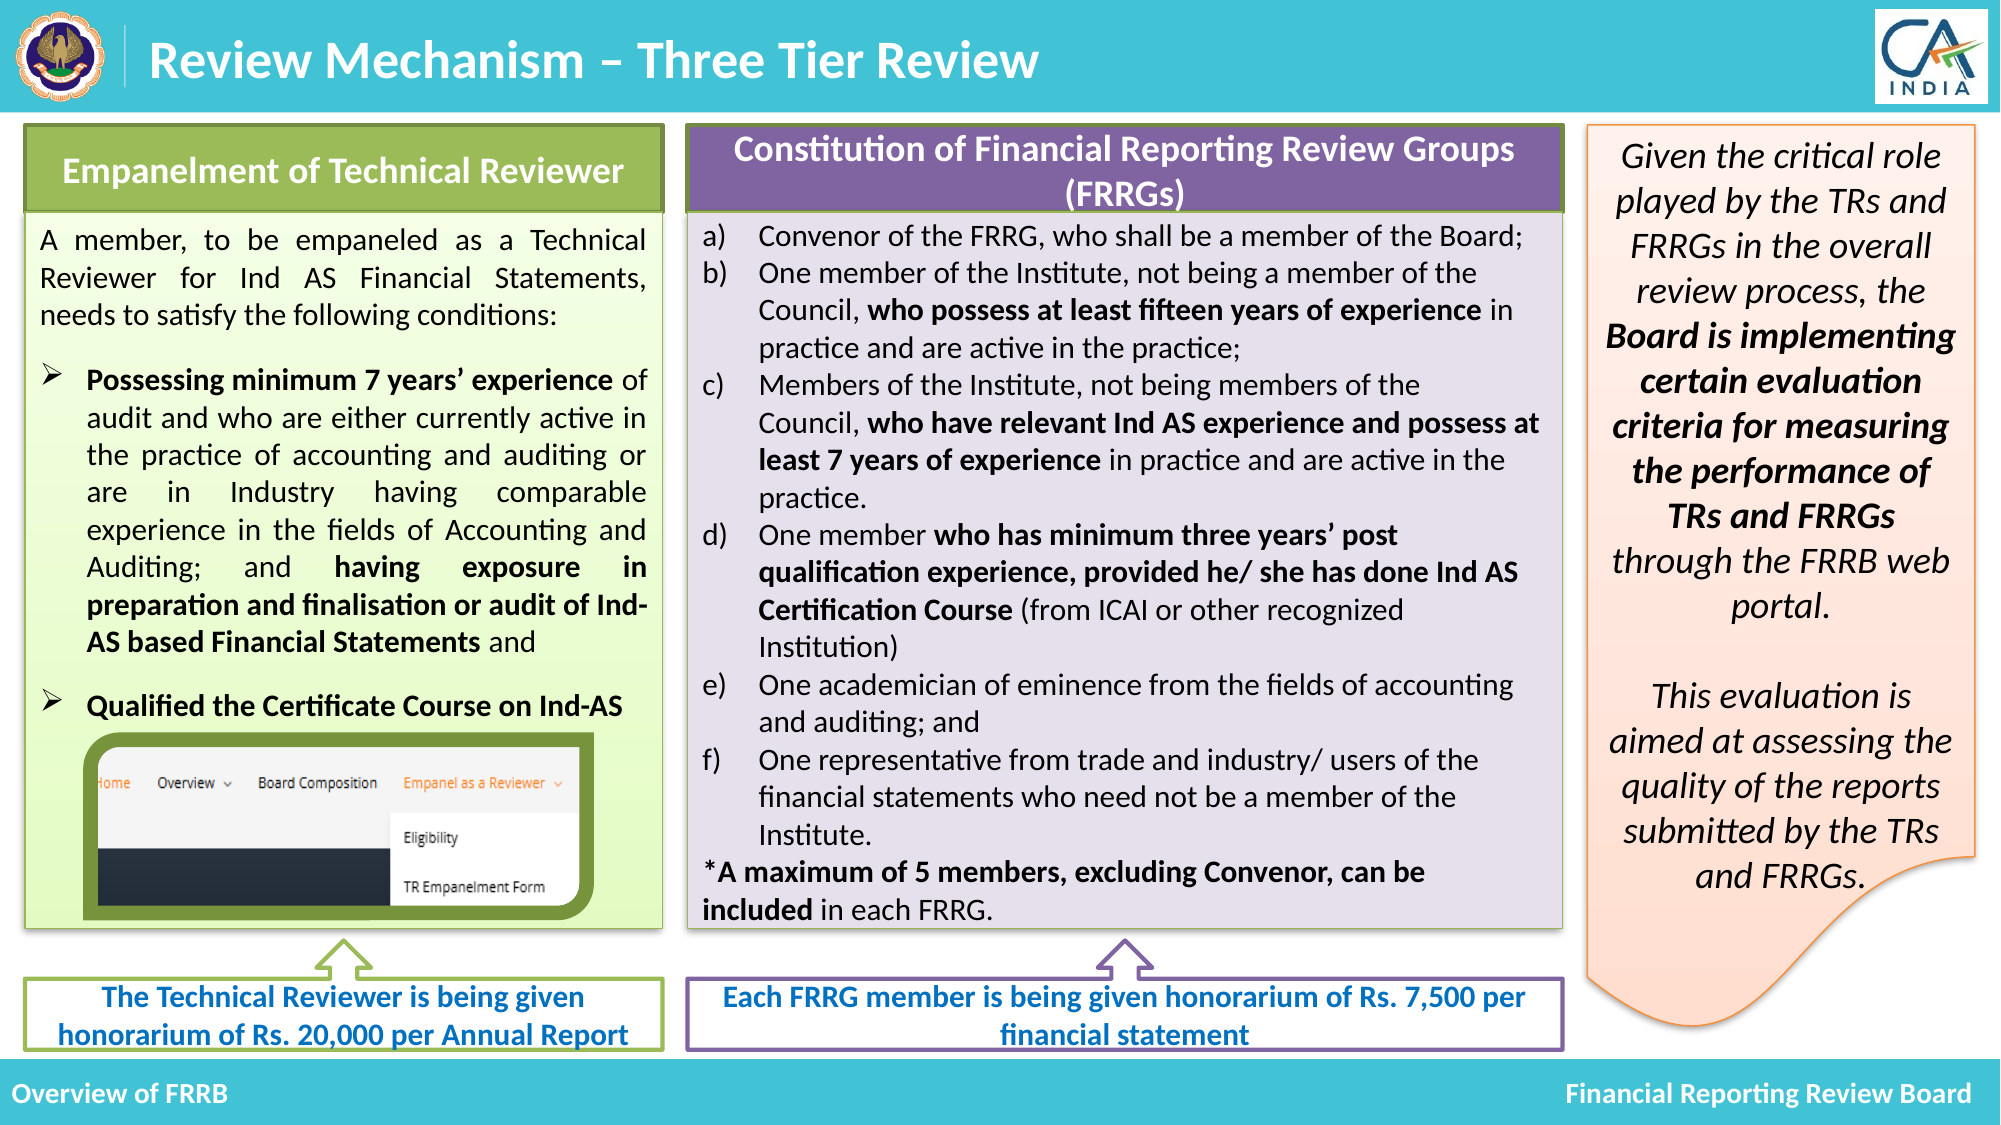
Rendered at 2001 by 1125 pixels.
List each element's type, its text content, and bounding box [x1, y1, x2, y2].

picture [90, 739, 587, 914]
text_box Given the critical role played by the TRs and FRRGs in the overall review process, the Board is implementing certain evaluation criteria for measuring the performance of TRs and FRRGs through the FRRB web portal. This evaluation is aimed at assessing the quality of the reports submitted by the TRs and FRRGs. [1586, 124, 1976, 1027]
text_box The Technical Reviewer is being given honorarium of Rs. 20,000 per Annual Report [22, 938, 665, 1052]
text_box Convenor of the FRRG, who shall be a member of the Board; One member of the Institute, not being a member of the Council, who possess at least fifteen years of experience in practice and are active in the practice; Members of the Institute, not being members of the Council, who have relevant Ind AS experience and possess at least 7 years of experience in practice and are active in the practice. One member who has minimum three years’ post qualification experience, provided he/ she has done Ind AS Certification Course (from ICAI or other recognized Institution) One academician of eminence from the fields of accounting and auditing; and One representative from trade and industry/ users of the financial statements who need not be a member of the Institute. *A maximum of 5 members, excluding Convenor, can be included in each FRRG. [687, 211, 1563, 929]
text_box Empanelment of Technical Reviewer [23, 123, 665, 214]
text_box A member, to be empaneled as a Technical Reviewer for Ind AS Financial Statements, needs to satisfy the following conditions: Possessing minimum 7 years’ experience of audit and who are either currently active in the practice of accounting and auditing or are in Industry having comparable experience in the fields of Accounting and Auditing; and having exposure in preparation and finalisation or audit of Ind-AS based Financial Statements and Qualified the Certificate Course on Ind-AS [24, 211, 663, 929]
text_box Each FRRG member is being given honorarium of Rs. 7,500 per financial statement [685, 938, 1565, 1052]
title Review Mechanism – Three Tier Review [138, 12, 1610, 101]
text_box Constitution of Financial Reporting Review Groups (FRRGs) [685, 123, 1565, 214]
picture [15, 11, 105, 102]
picture [1875, 9, 1989, 104]
